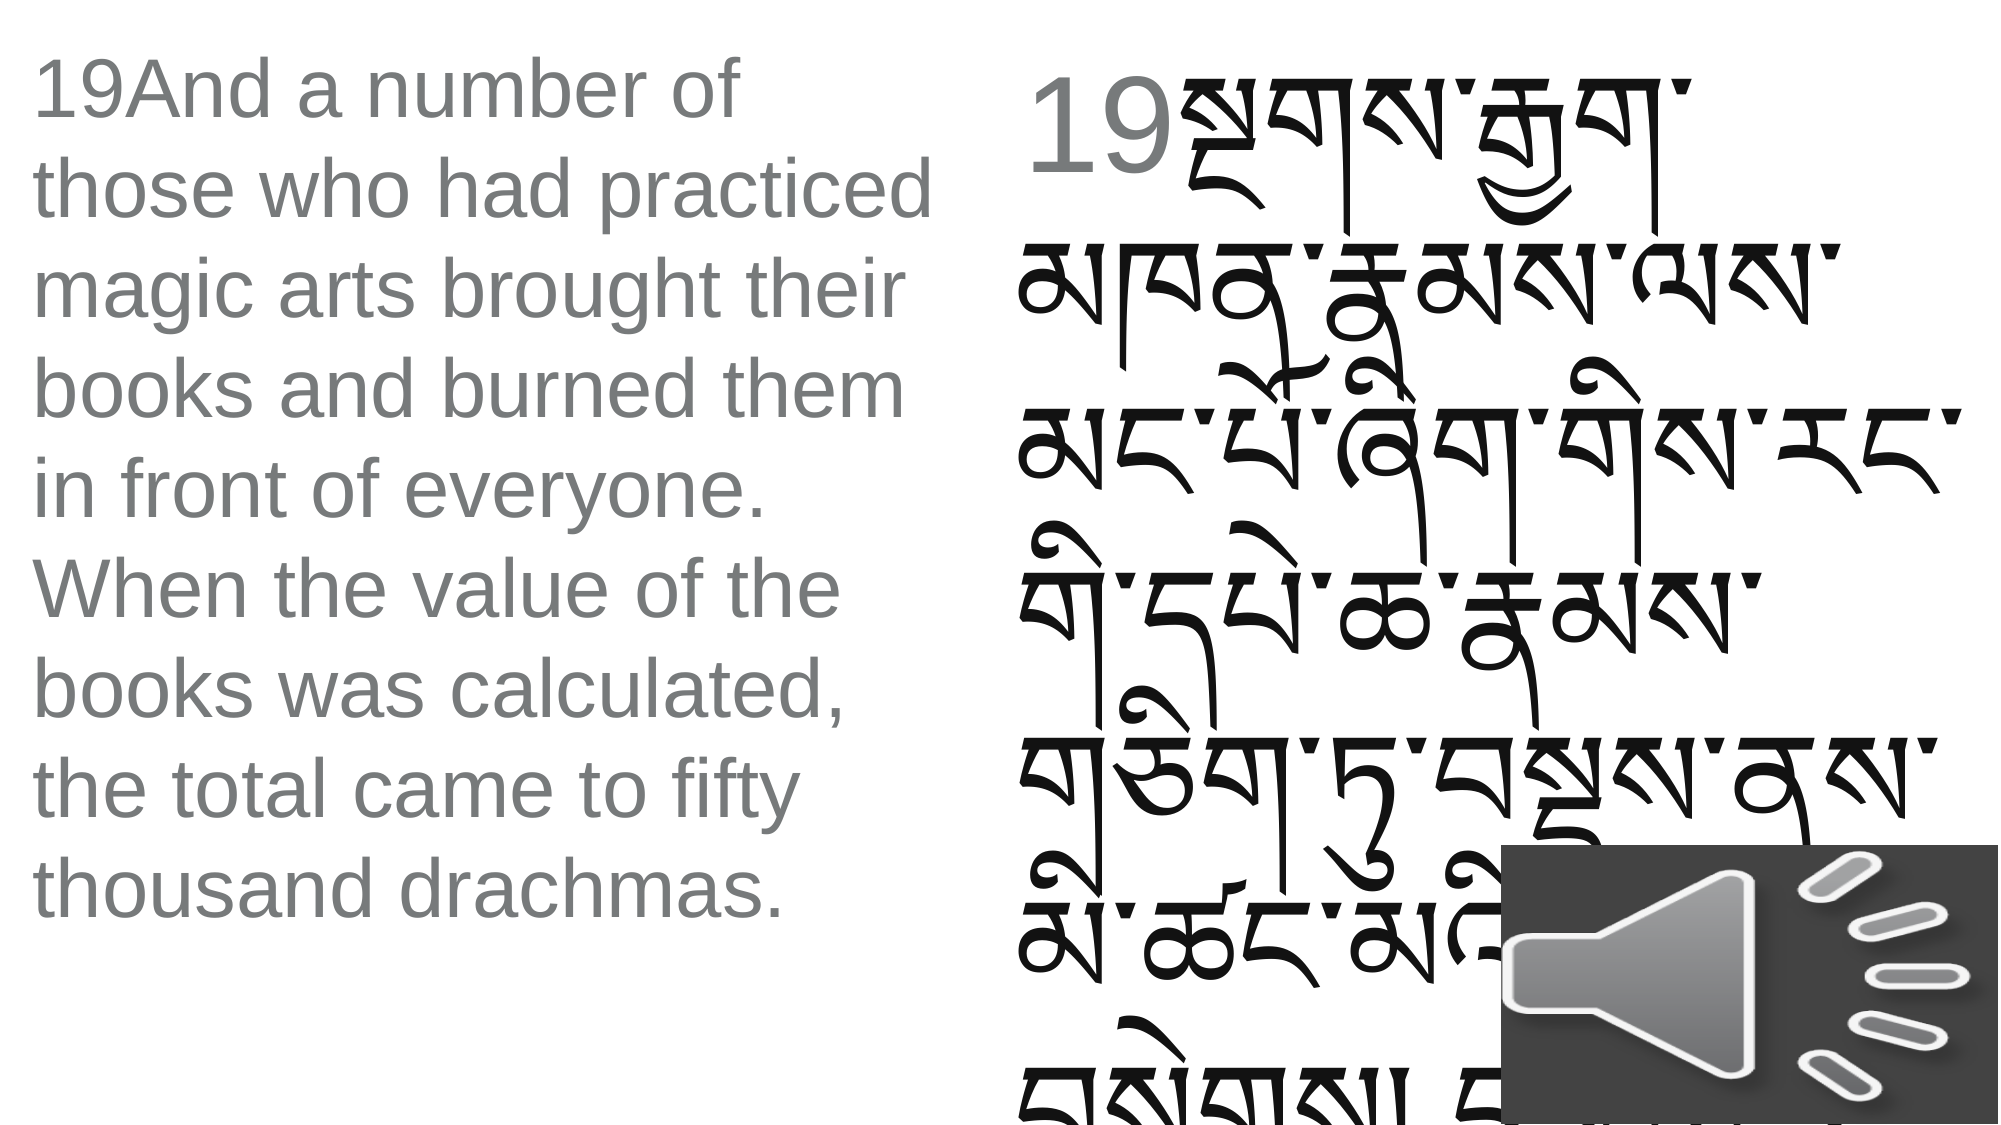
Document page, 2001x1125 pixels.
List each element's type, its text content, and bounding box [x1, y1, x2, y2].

text_box 19And a number of those who had practiced magic arts brought their books and burned them in front of everyone. When the value of the books was calculated, the total came to fifty thousand drachmas. [18, 27, 973, 1104]
text_box 19སྔགས་རྒྱག་མཁན་རྣམས་ལས་མང་པོ་ཞིག་གིས་རང་གི་དཔེ་ཆ་རྣམས་གཅིག་ཏུ་བསྡུས་ནས་མི་ཚང་མའི་མདུན་དུ་བསྲེགས། དཔེ་ཆ་དེ་རྣམས་ཀྱི་རིན་ཐང་རྩི་དུས་དངུལ་གྱི་ཊམ་ཀ་ཁྲི་ལྔ་ཡིན། [999, 27, 2000, 1104]
picture [1500, 843, 2000, 1125]
